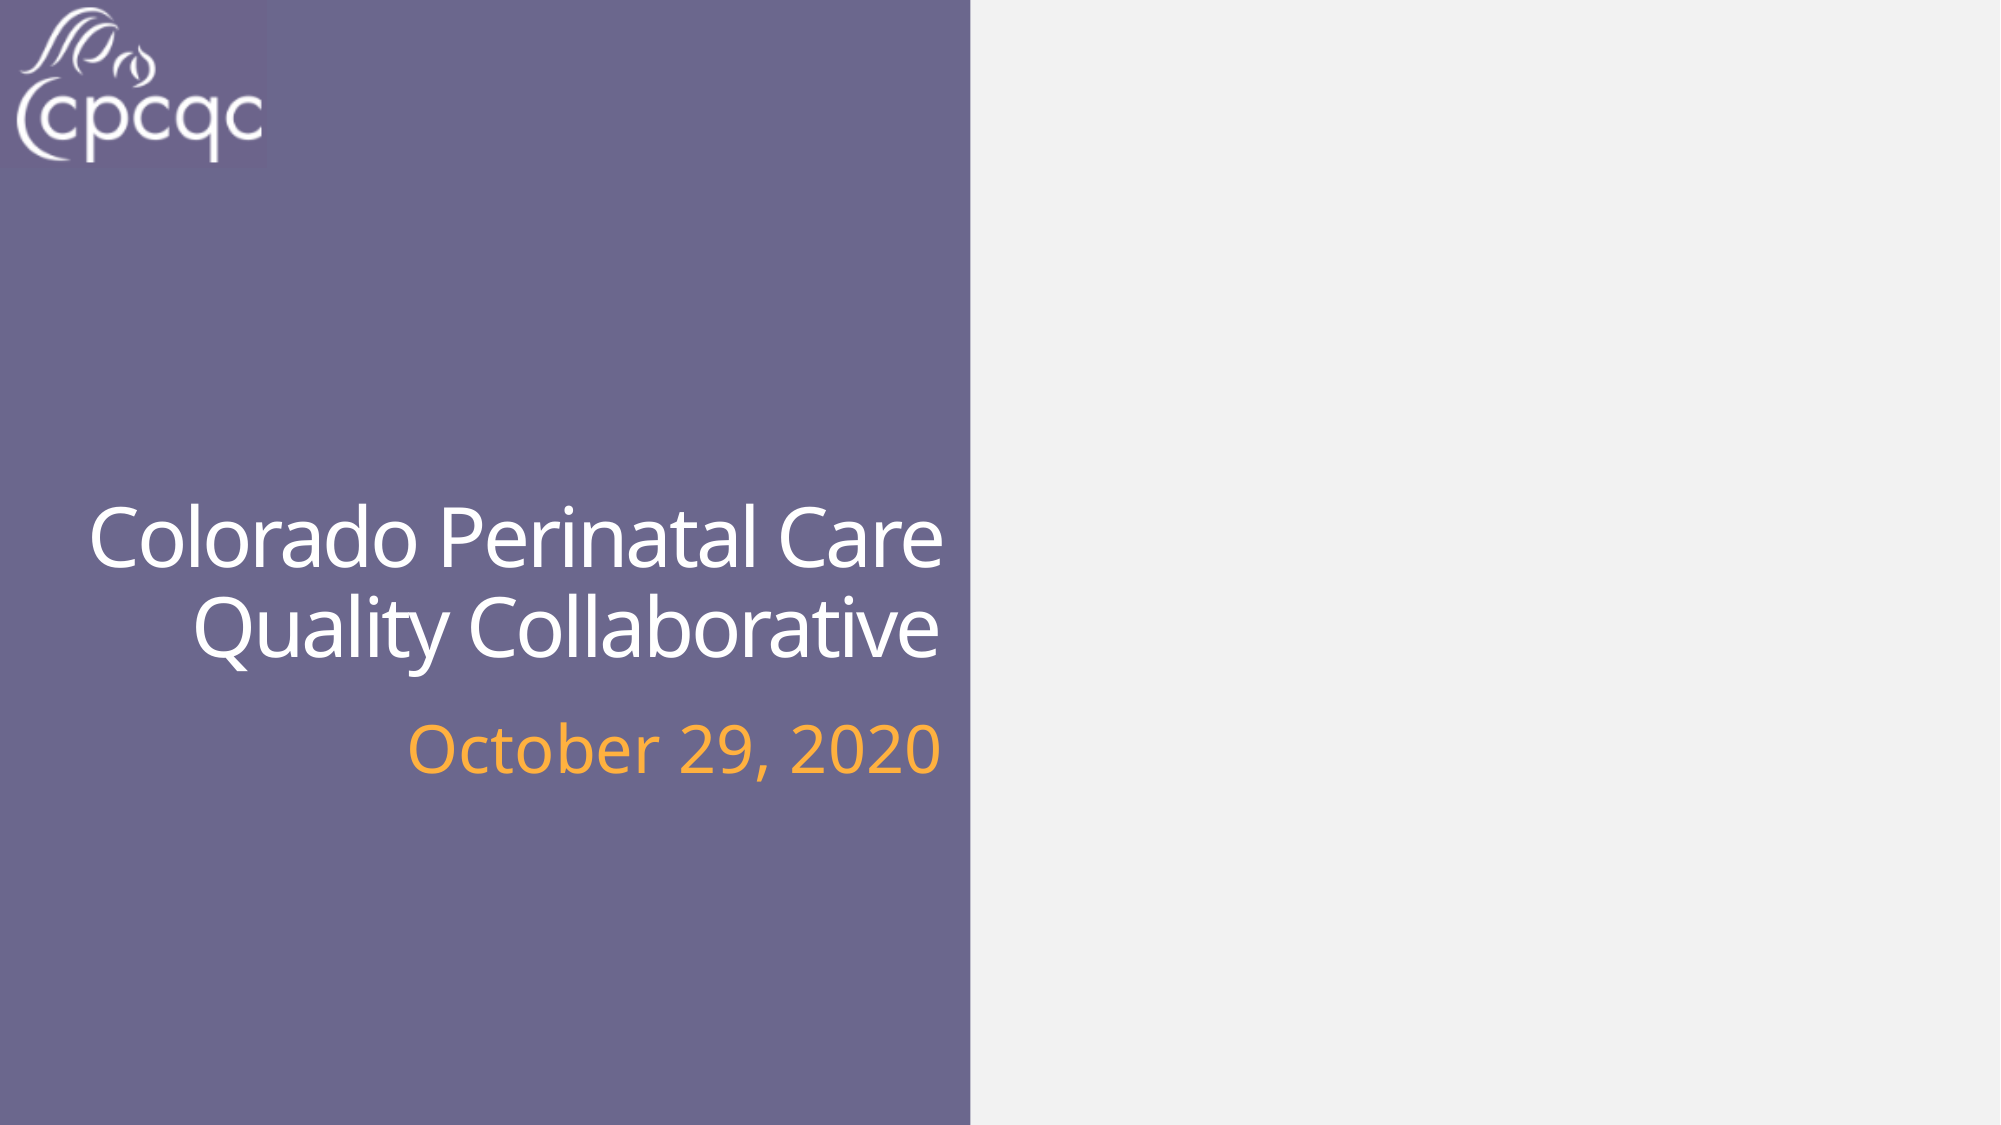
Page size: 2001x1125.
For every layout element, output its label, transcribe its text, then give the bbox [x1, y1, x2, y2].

title Colorado Perinatal Care Quality Collaborative [27, 209, 944, 885]
text_box [0, 0, 971, 1125]
picture [0, 0, 267, 168]
subtitle October 29, 2020 [399, 716, 944, 778]
